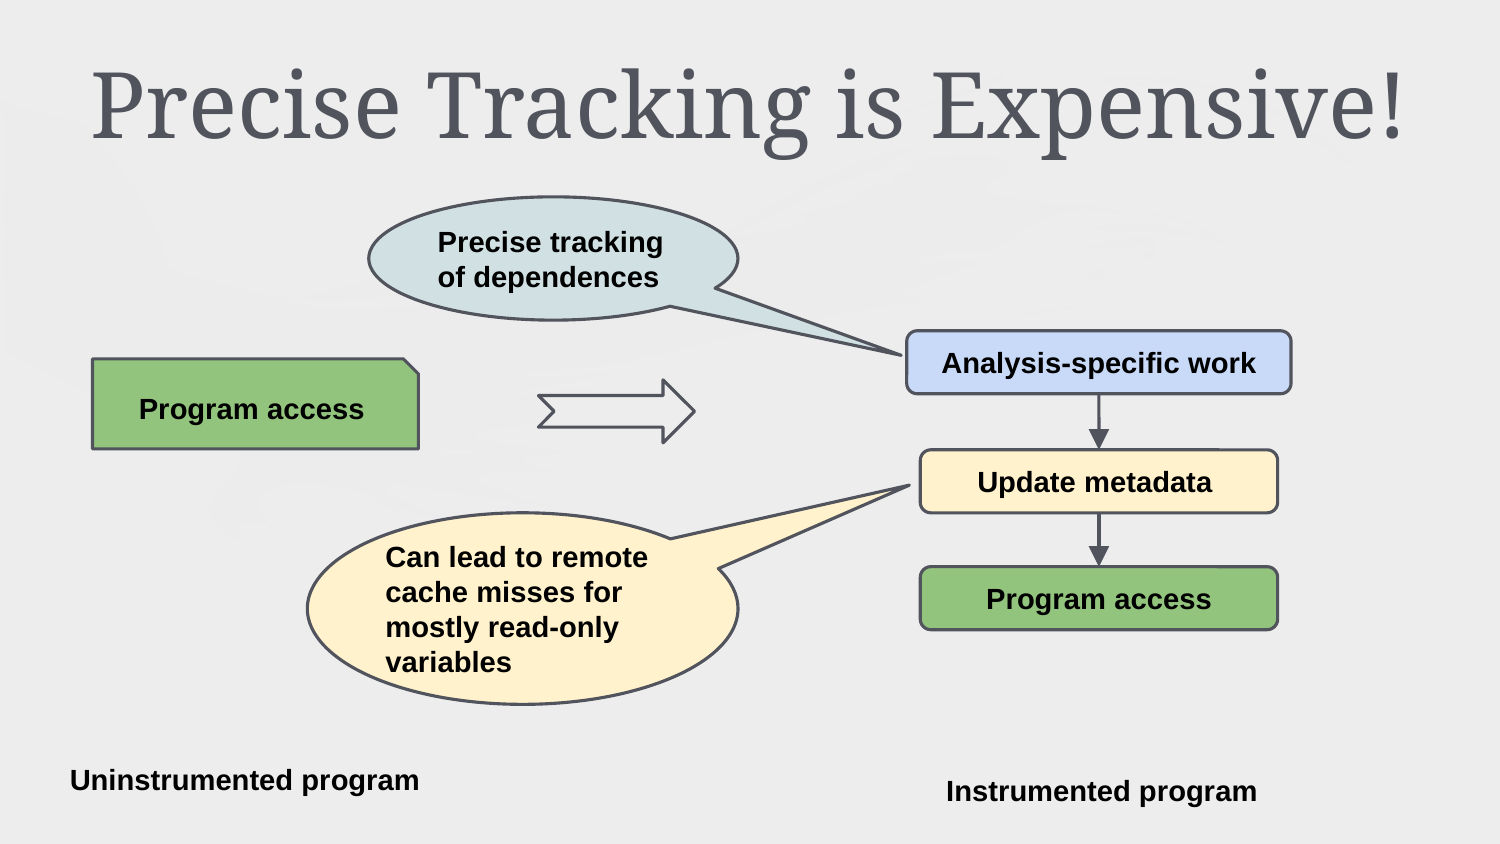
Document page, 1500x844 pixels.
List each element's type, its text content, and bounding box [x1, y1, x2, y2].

text_box Instrumented program [931, 757, 1500, 833]
text_box Can lead to remote cache misses for mostly read-only variables [307, 485, 910, 705]
text_box Update metadata [920, 449, 1278, 513]
title Precise Tracking is Expensive! [75, 0, 1425, 172]
text_box Program access [92, 358, 419, 449]
text_box Program access [920, 566, 1278, 630]
text_box Analysis-specific work [906, 330, 1292, 394]
text_box [538, 379, 695, 443]
text_box Uninstrumented program [54, 746, 655, 822]
text_box Precise tracking of dependences [368, 196, 902, 356]
